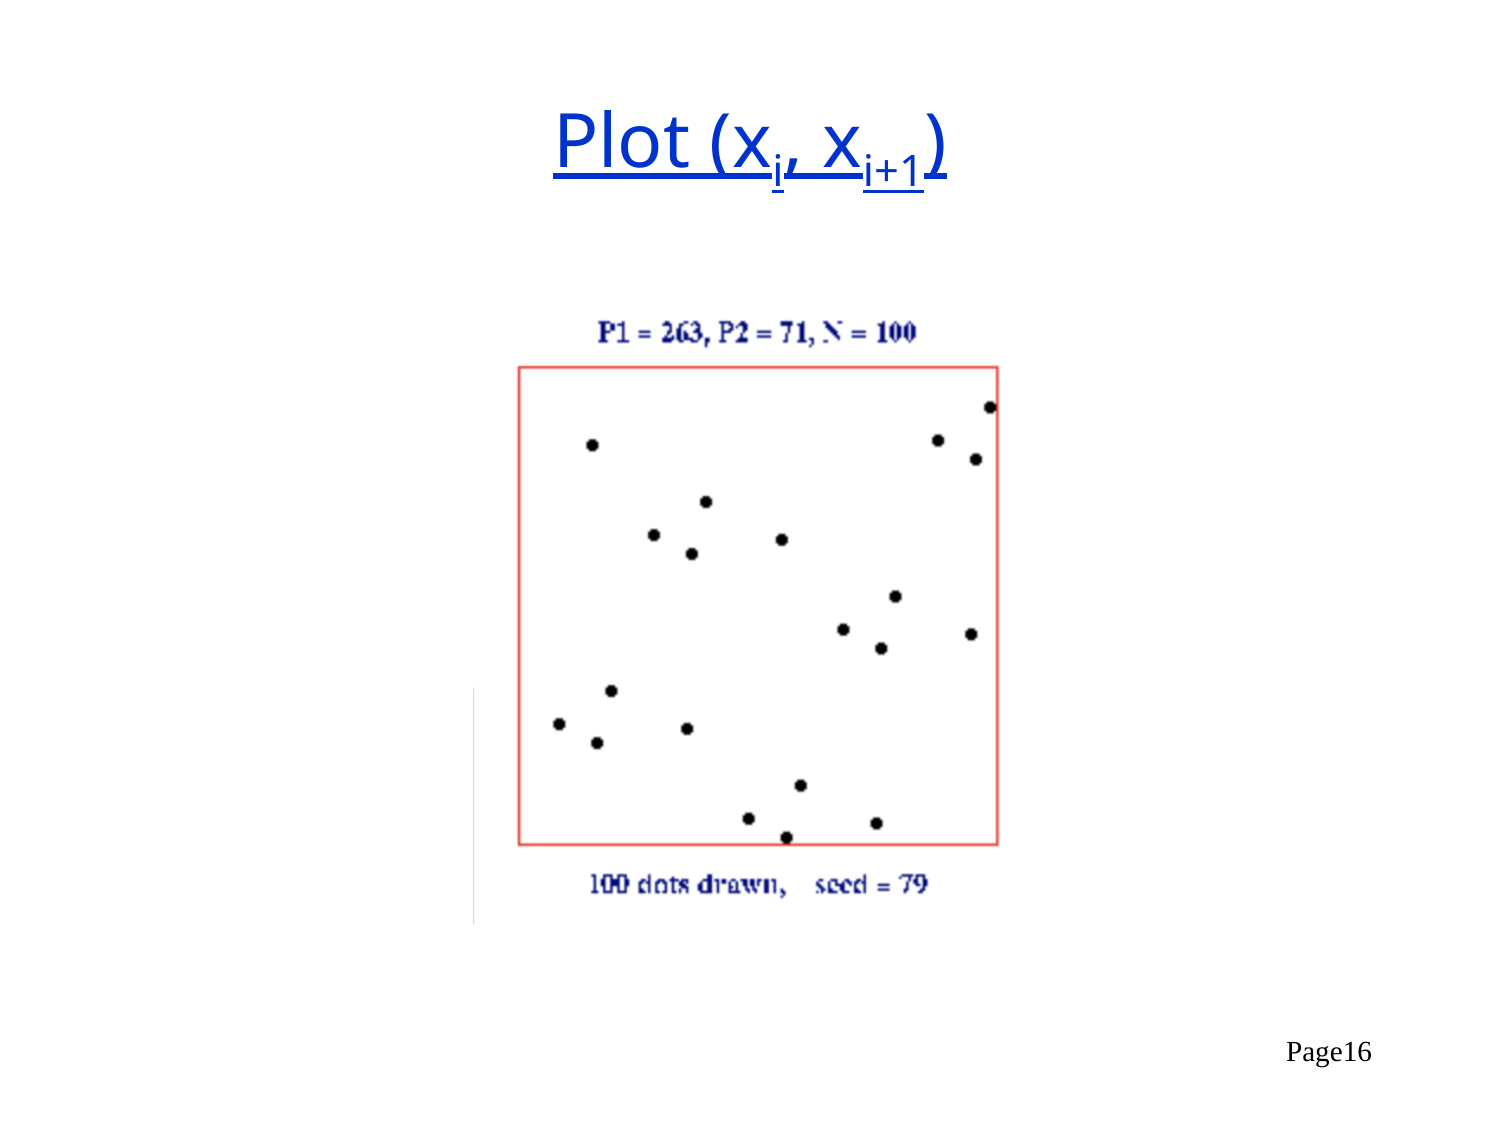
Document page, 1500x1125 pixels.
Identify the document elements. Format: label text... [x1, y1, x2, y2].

picture [473, 274, 1027, 924]
slide_number Page16 [1074, 1025, 1388, 1100]
title Plot (xi, xi+1) [112, 75, 1388, 213]
